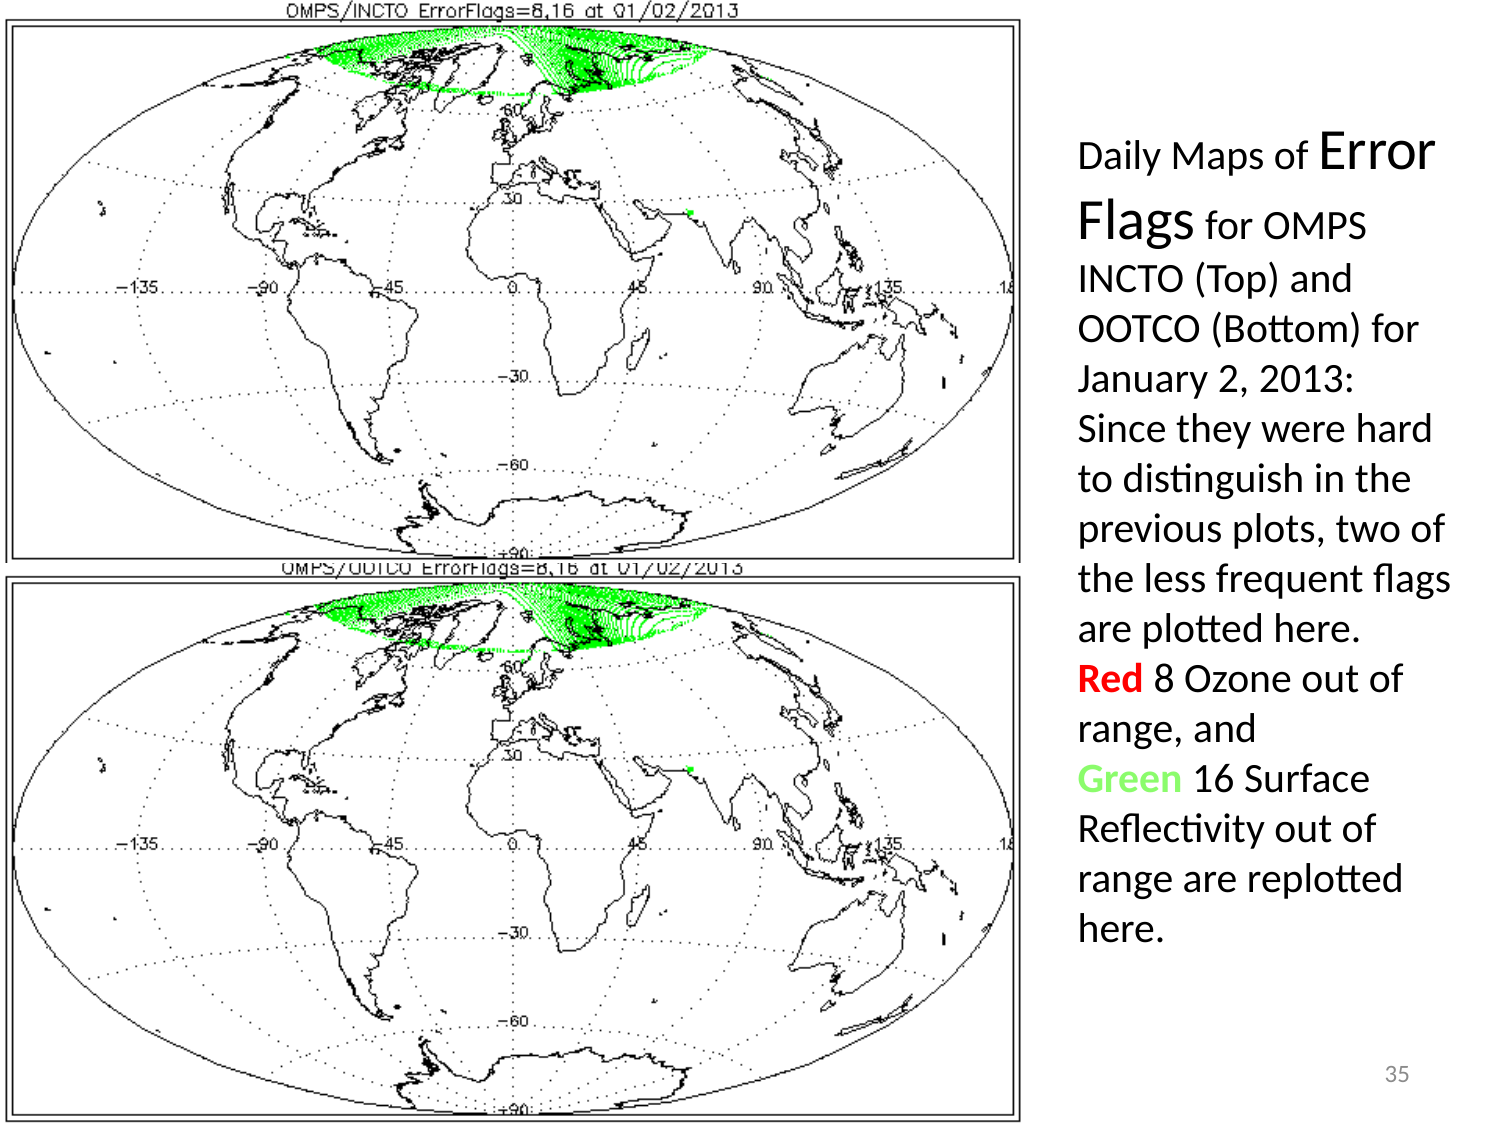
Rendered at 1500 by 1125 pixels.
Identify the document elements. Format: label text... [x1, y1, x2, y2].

text_box Daily Maps of Error Flags for OMPS INCTO (Top) and OOTCO (Bottom) for January 2, 2013: Since they were hard to distinguish in the previous plots, two of the less frequent flags are plotted here. Red 8 Ozone out of range, and Green 16 Surface Reflectivity out of range are replotted here. [1062, 37, 1488, 1025]
slide_number 35 [1074, 1042, 1425, 1103]
picture [0, 0, 1026, 1125]
